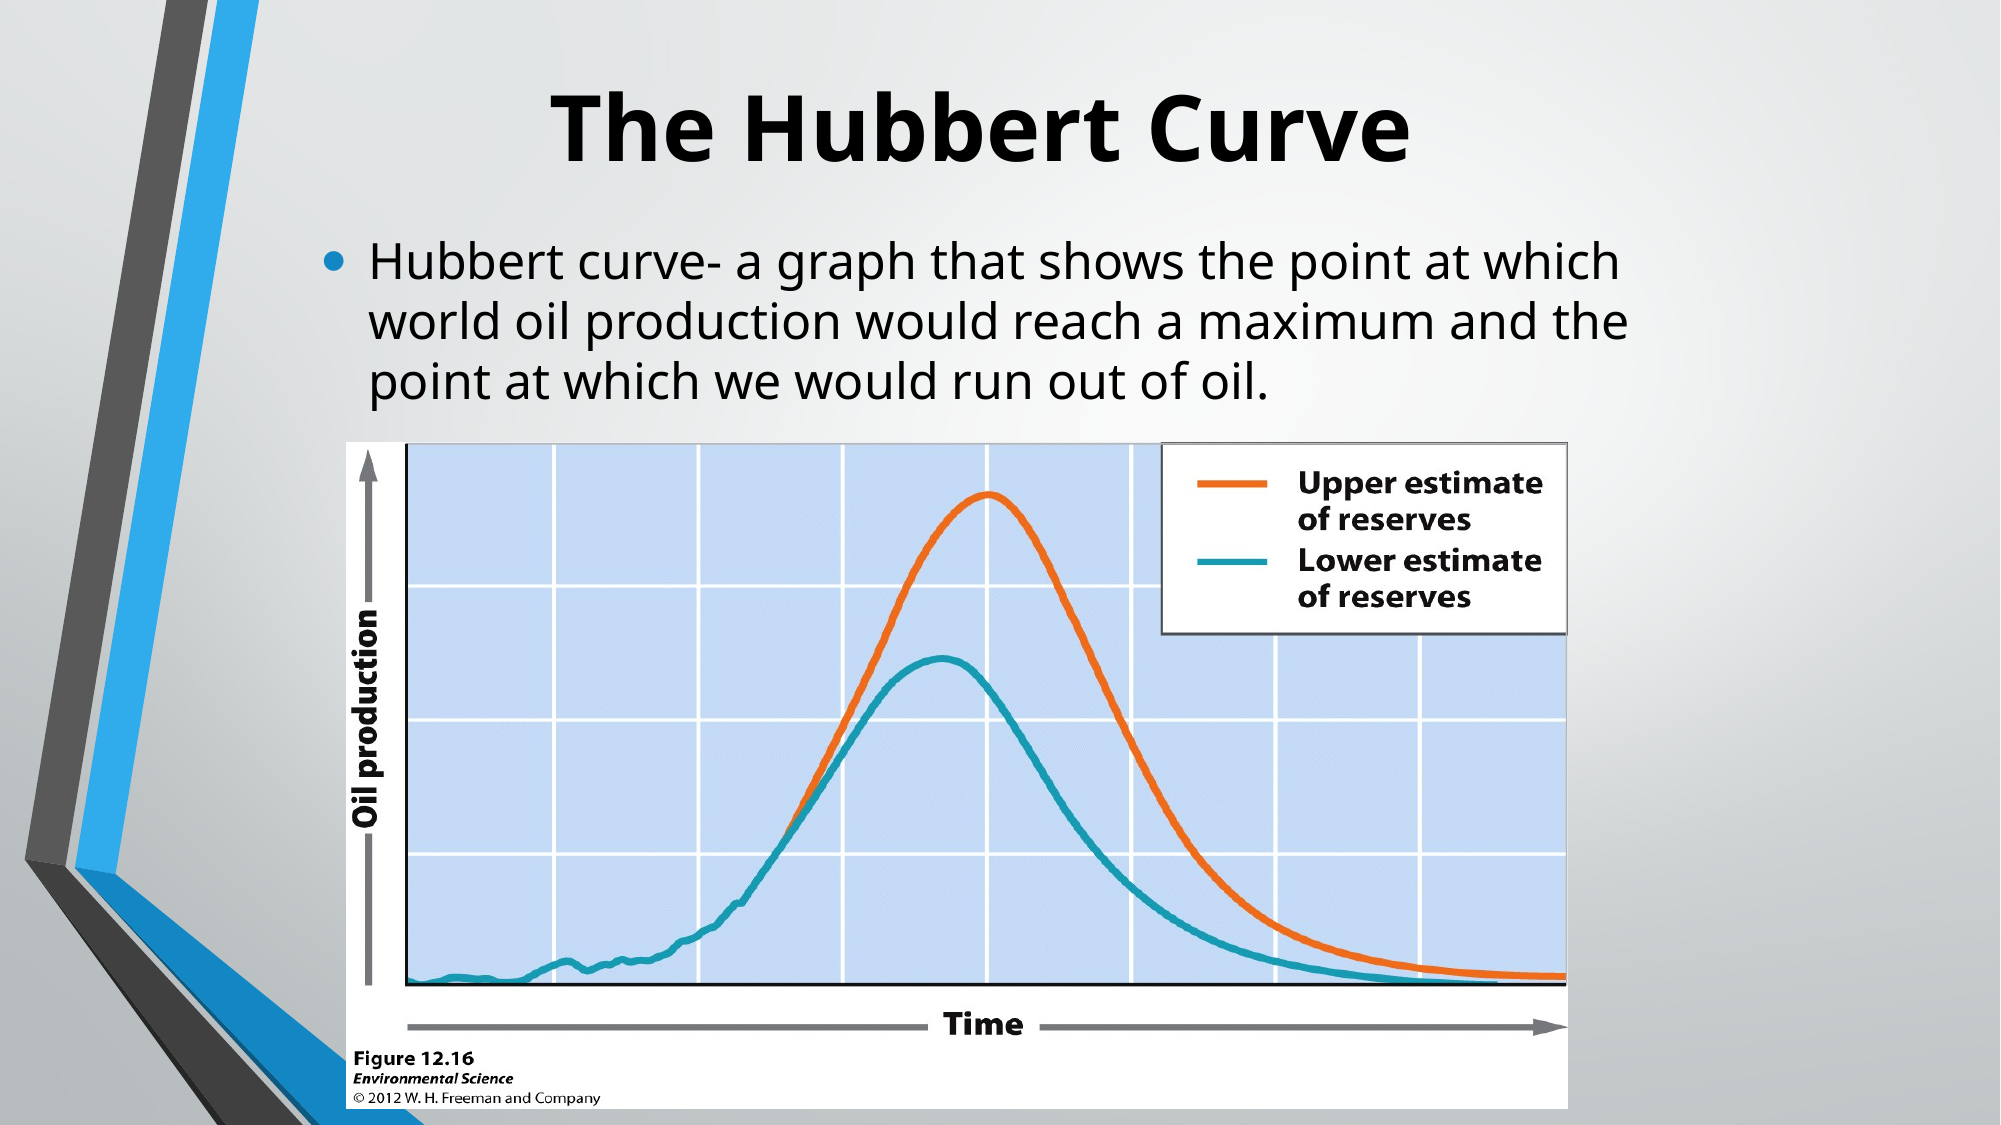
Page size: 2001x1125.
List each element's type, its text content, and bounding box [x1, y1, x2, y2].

list Hubbert curve- a graph that shows the point at which world oil production would reach a maximum and the point at which we would run out of oil. [306, 0, 1657, 707]
text_box The Hubbert Curve [412, 62, 1550, 188]
picture [345, 442, 1568, 1109]
